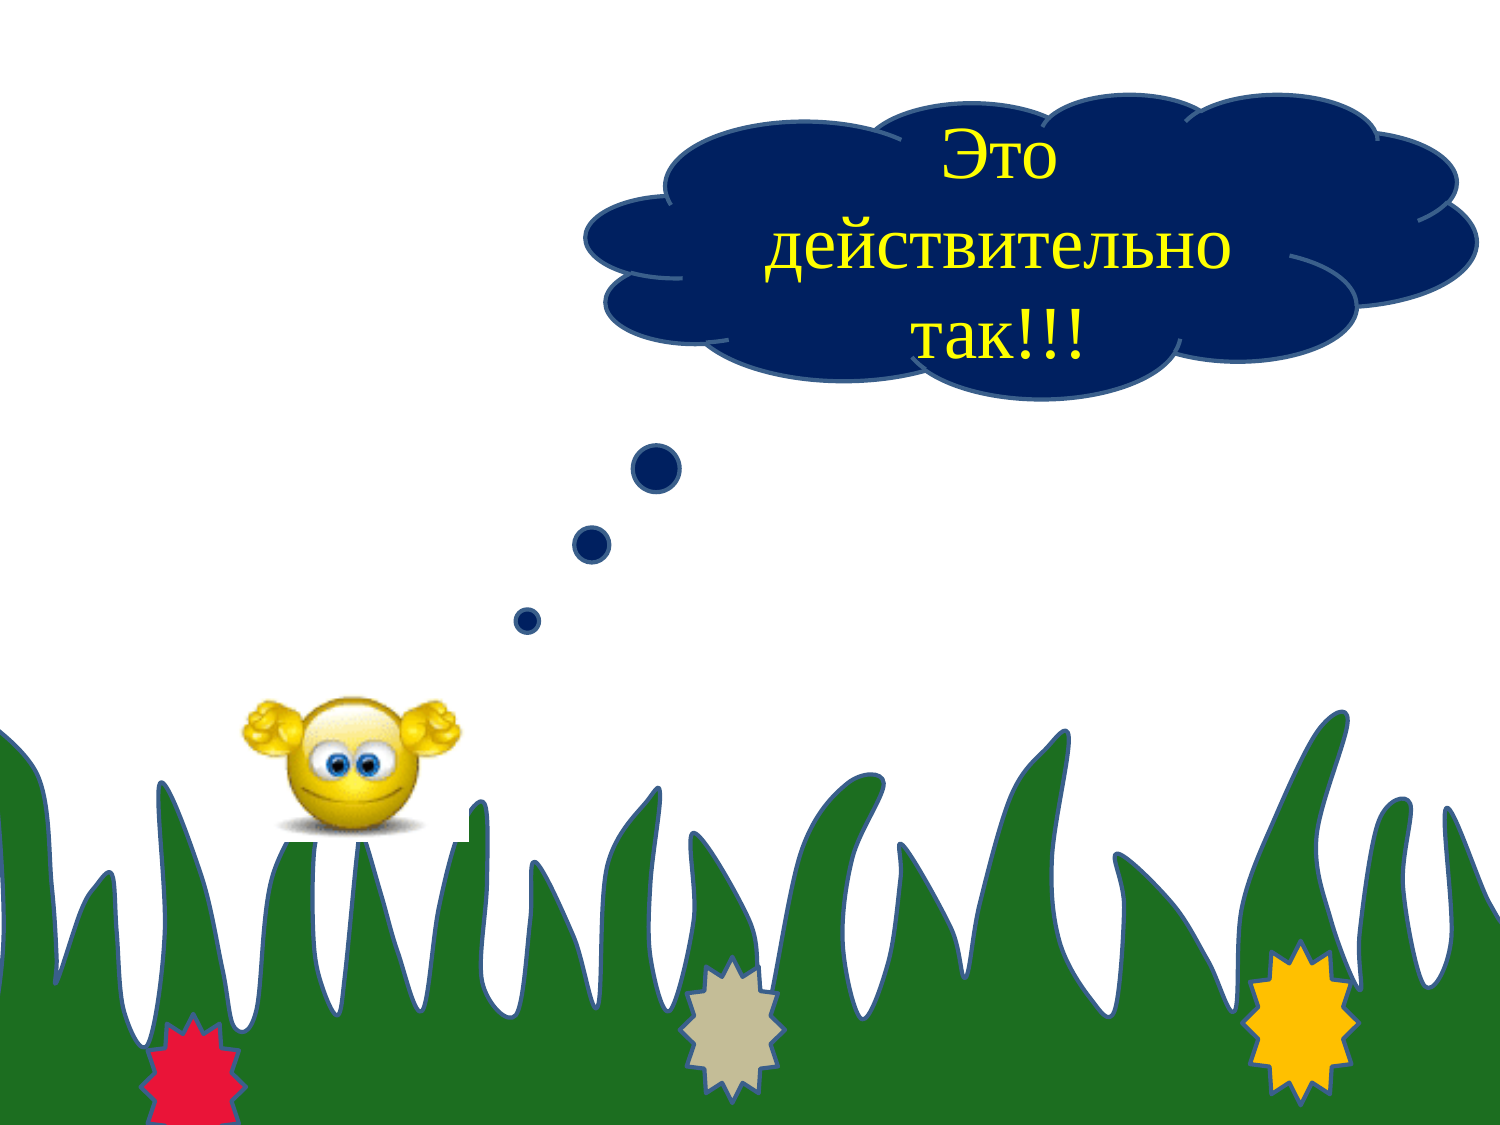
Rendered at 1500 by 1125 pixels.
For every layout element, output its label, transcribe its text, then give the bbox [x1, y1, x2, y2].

text_box [572, 525, 612, 565]
text_box [513, 607, 542, 635]
picture [234, 656, 469, 842]
text_box Это действительно так!!! [583, 92, 1480, 402]
text_box [630, 443, 682, 495]
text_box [0, 702, 1500, 1125]
